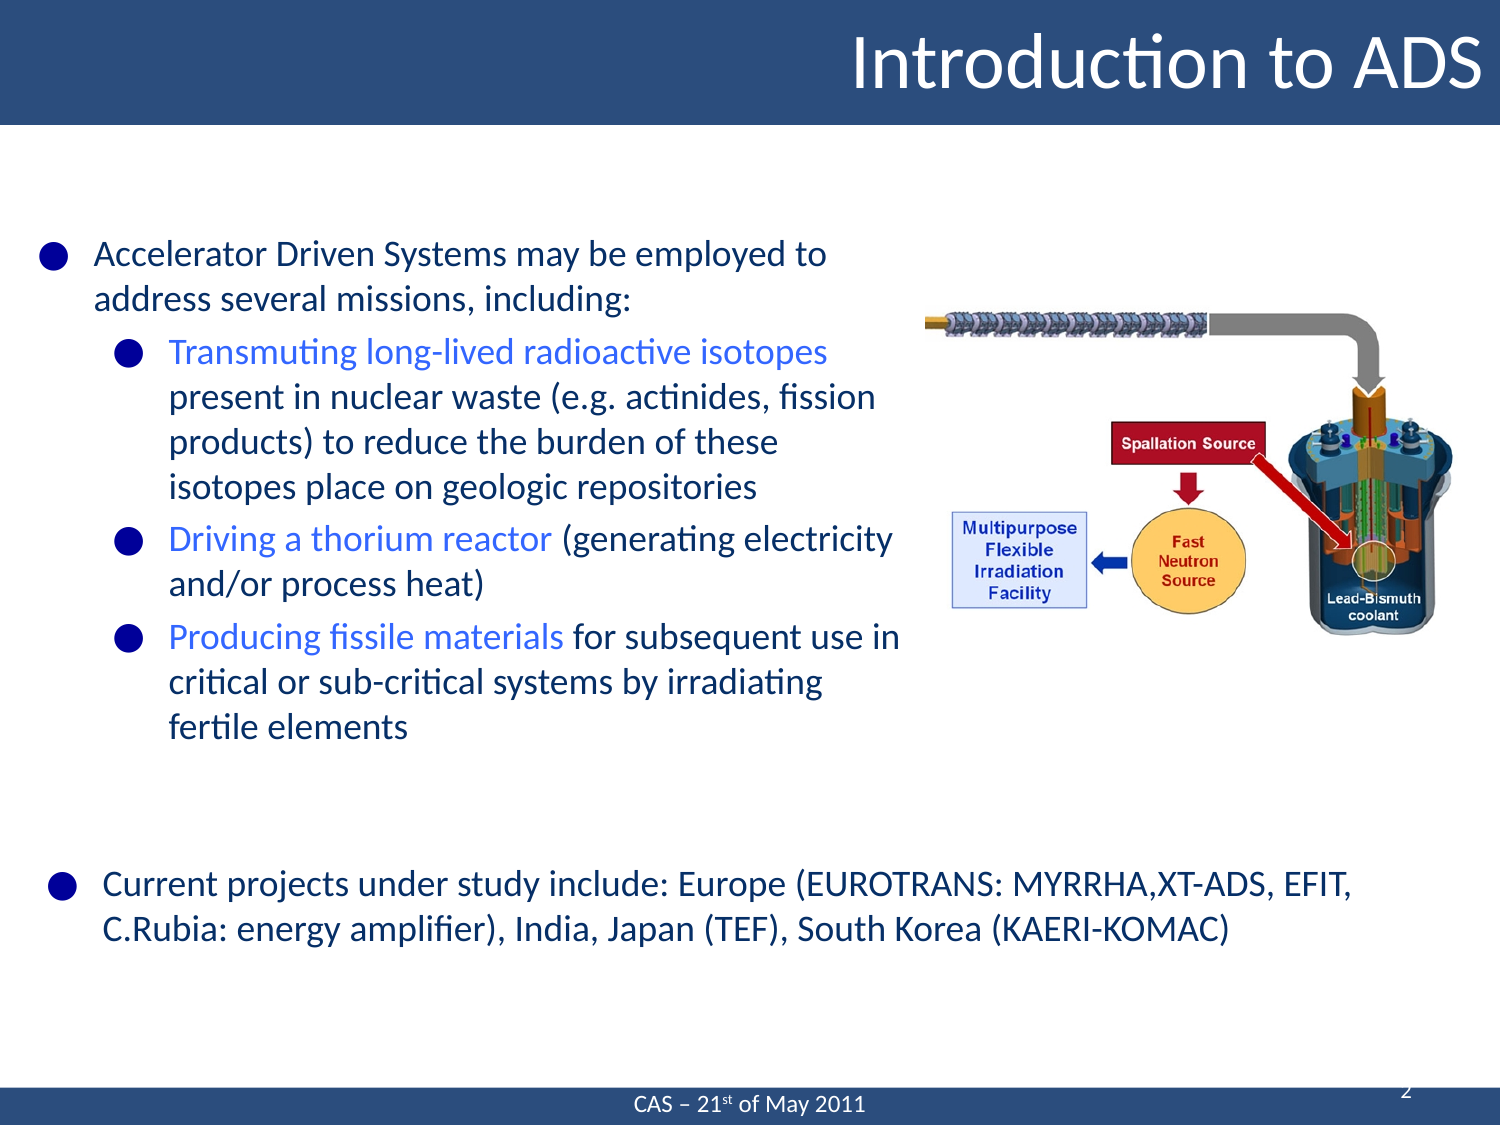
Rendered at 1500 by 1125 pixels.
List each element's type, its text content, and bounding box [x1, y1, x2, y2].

title Introduction to ADS [124, 0, 1500, 126]
text_box Current projects under study include: Europe (EUROTRANS: MYRRHA,XT-ADS, EFIT, C.Rubia: energy amplifier), India, Japan (TEF), South Korea (KAERI-KOMAC) [31, 851, 1425, 979]
text_box Accelerator Driven Systems may be employed to address several missions, including: Transmuting long-lived radioactive isotopes present in nuclear waste (e.g. actinides, fission products) to reduce the burden of these isotopes place on geologic repositories Driving a thorium reactor (generating electricity and/or process heat) Producing fissile materials for subsequent use in critical or sub-critical systems by irradiating fertile elements [22, 221, 925, 728]
slide_number 2 [1312, 1073, 1500, 1112]
picture [879, 303, 1480, 653]
